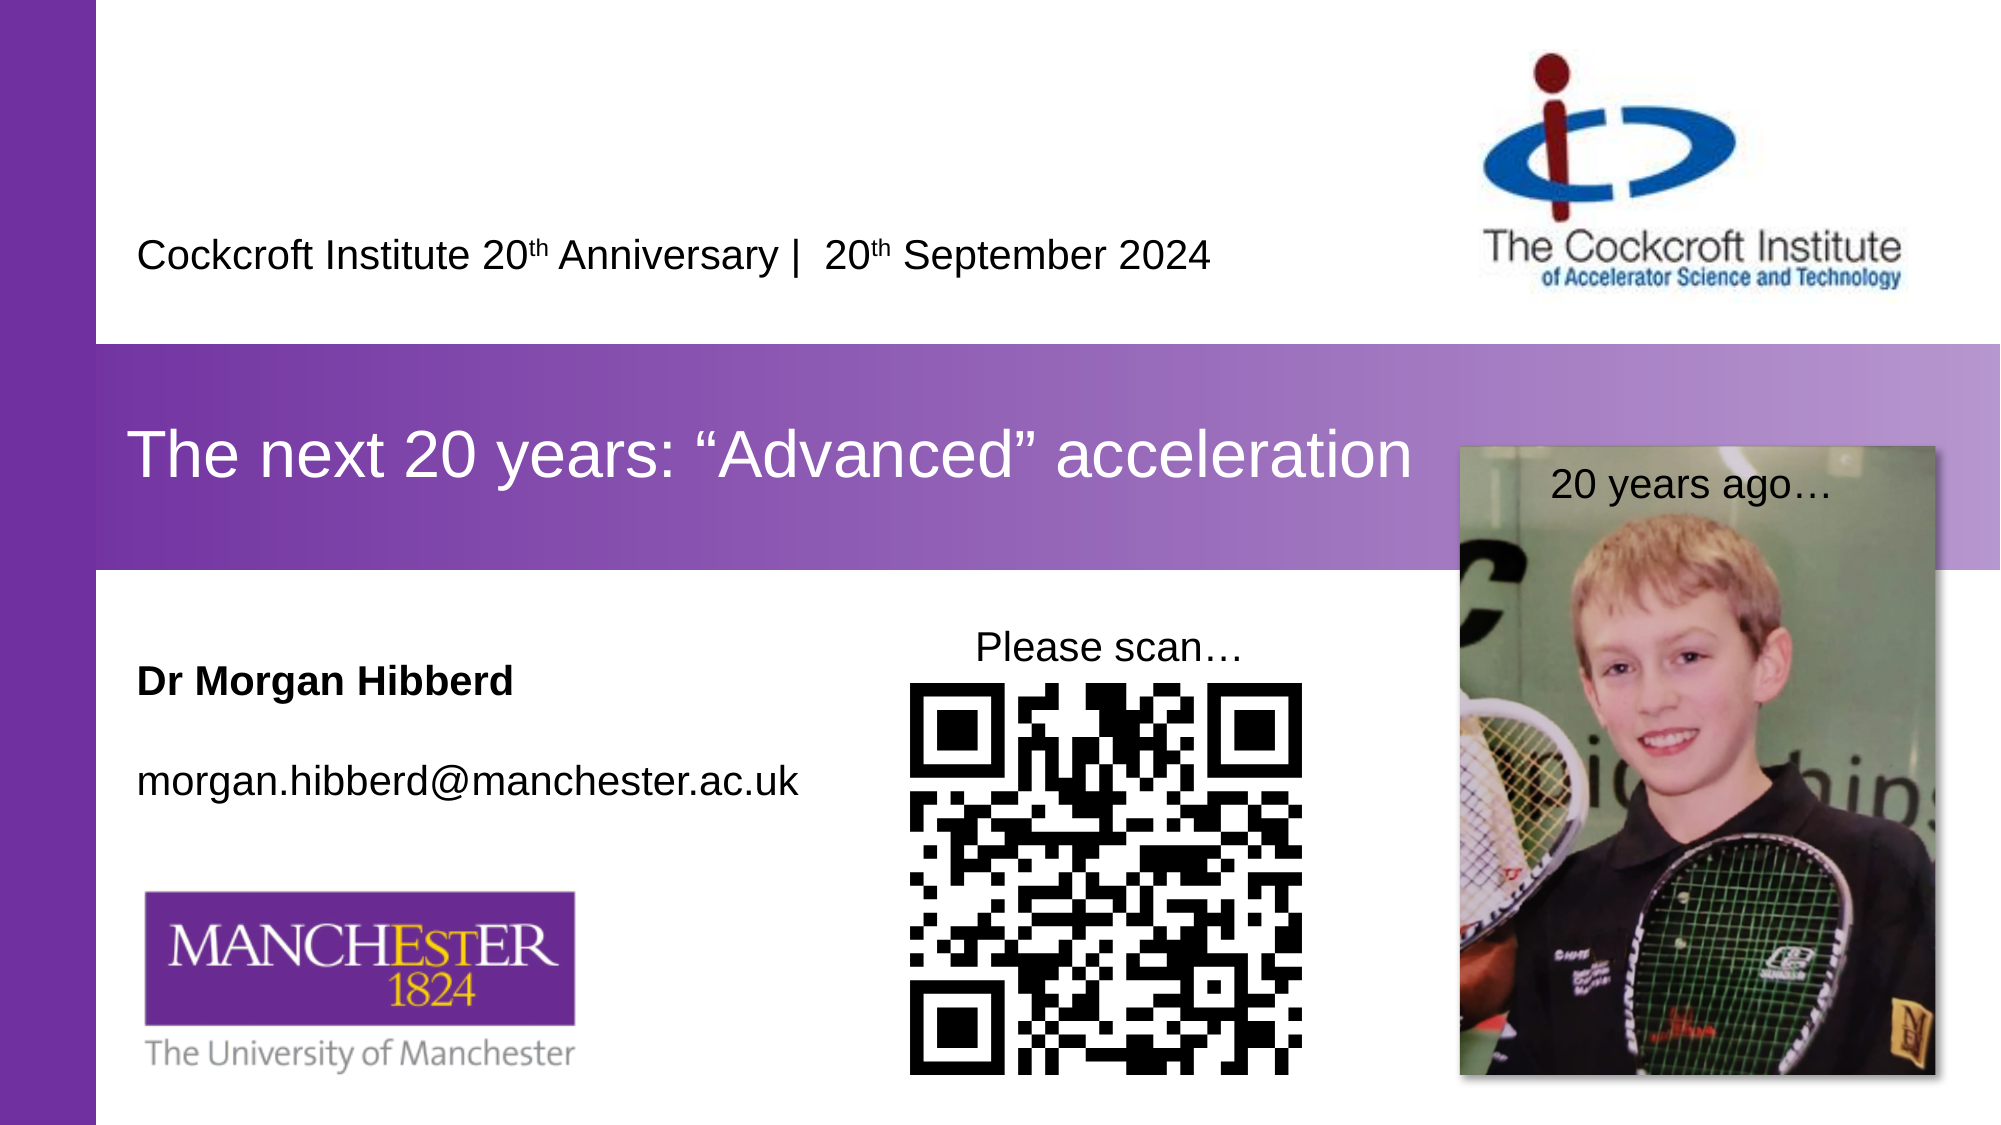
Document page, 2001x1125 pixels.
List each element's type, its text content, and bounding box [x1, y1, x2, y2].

picture [1459, 442, 1936, 1076]
text_box Please scan… [900, 612, 1320, 656]
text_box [1462, 39, 1923, 313]
text_box The next 20 years: “Advanced” acceleration [111, 403, 1932, 499]
picture [138, 886, 584, 1076]
text_box Cockcroft Institute 20th Anniversary | 20th September 2024 [121, 220, 1329, 286]
text_box [0, 0, 97, 1125]
text_box [97, 343, 2000, 571]
text_box Dr Morgan Hibberd morgan.hibberd@manchester.ac.uk [121, 646, 900, 812]
picture [887, 656, 1333, 1100]
